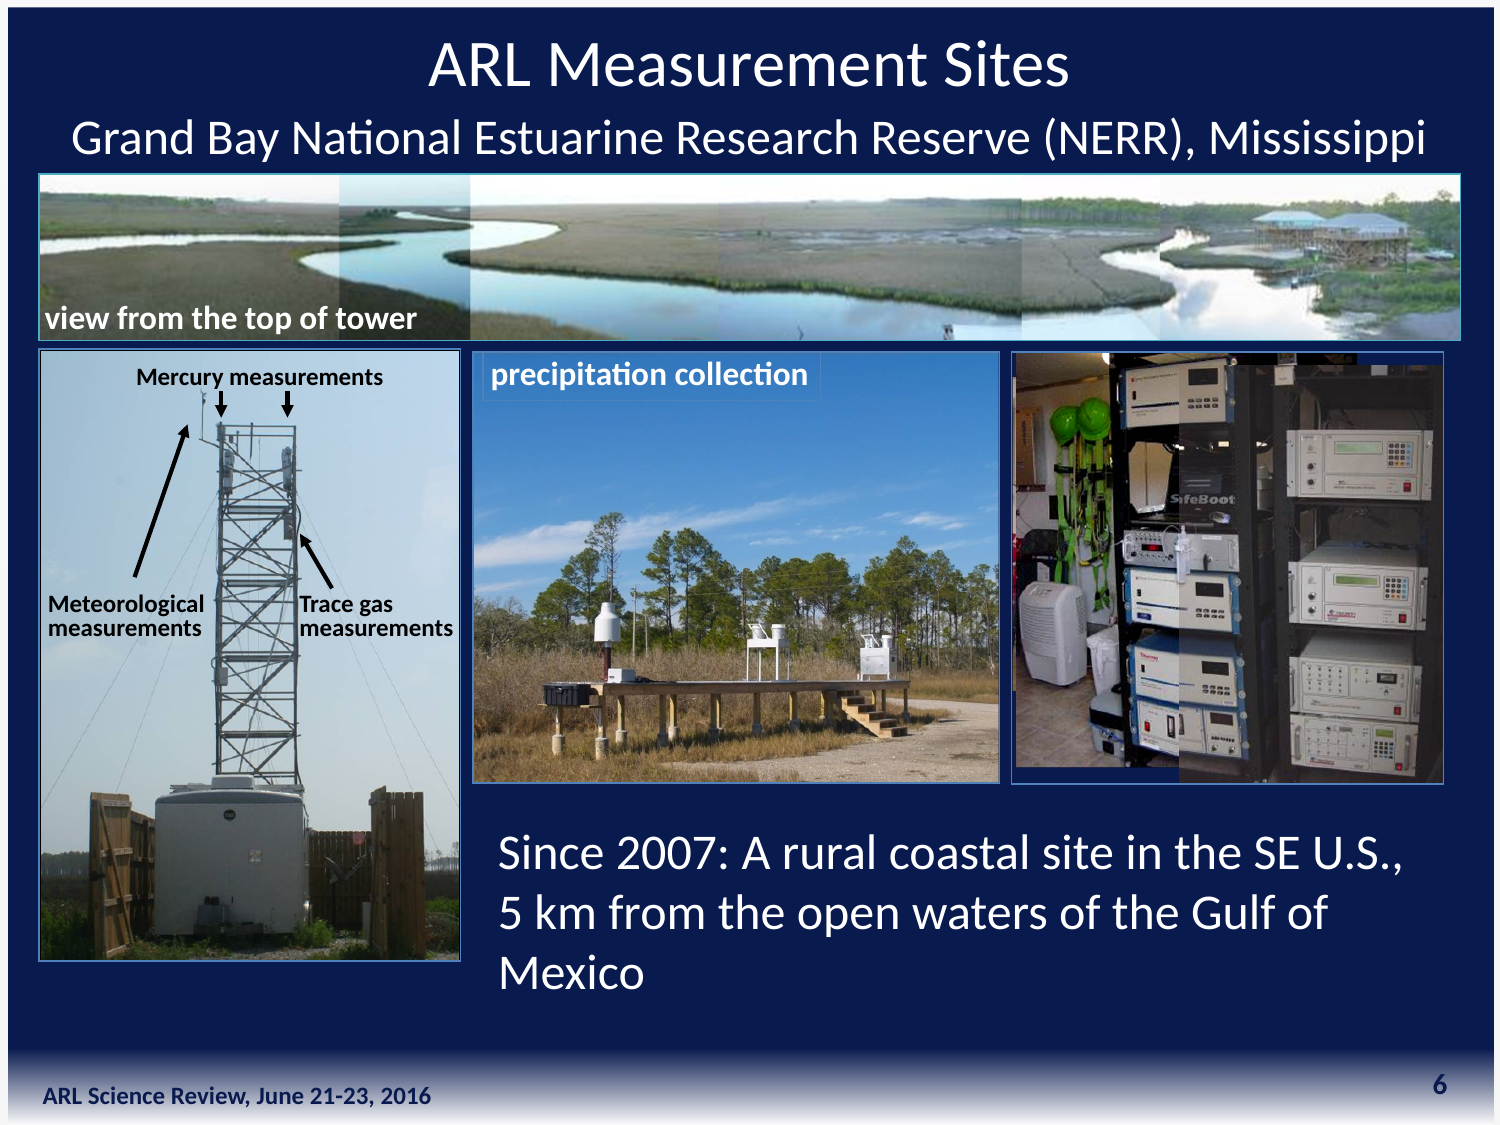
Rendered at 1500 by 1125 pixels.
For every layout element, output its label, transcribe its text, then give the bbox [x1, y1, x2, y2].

picture [1012, 352, 1444, 784]
picture [39, 349, 461, 961]
slide_number 6 [1112, 1052, 1463, 1113]
text_box Grand Bay National Estuarine Research Reserve (NERR), Mississippi [56, 96, 1443, 172]
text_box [473, 352, 999, 783]
footer ARL Science Review, June 21-23, 2016 [0, 1065, 475, 1125]
text_box Since 2007: A rural coastal site in the SE U.S., 5 km from the open waters of the Gulf of Mexico [483, 812, 1500, 1008]
picture [39, 174, 1461, 341]
text_box ARL Measurement Sites [74, 12, 1425, 163]
